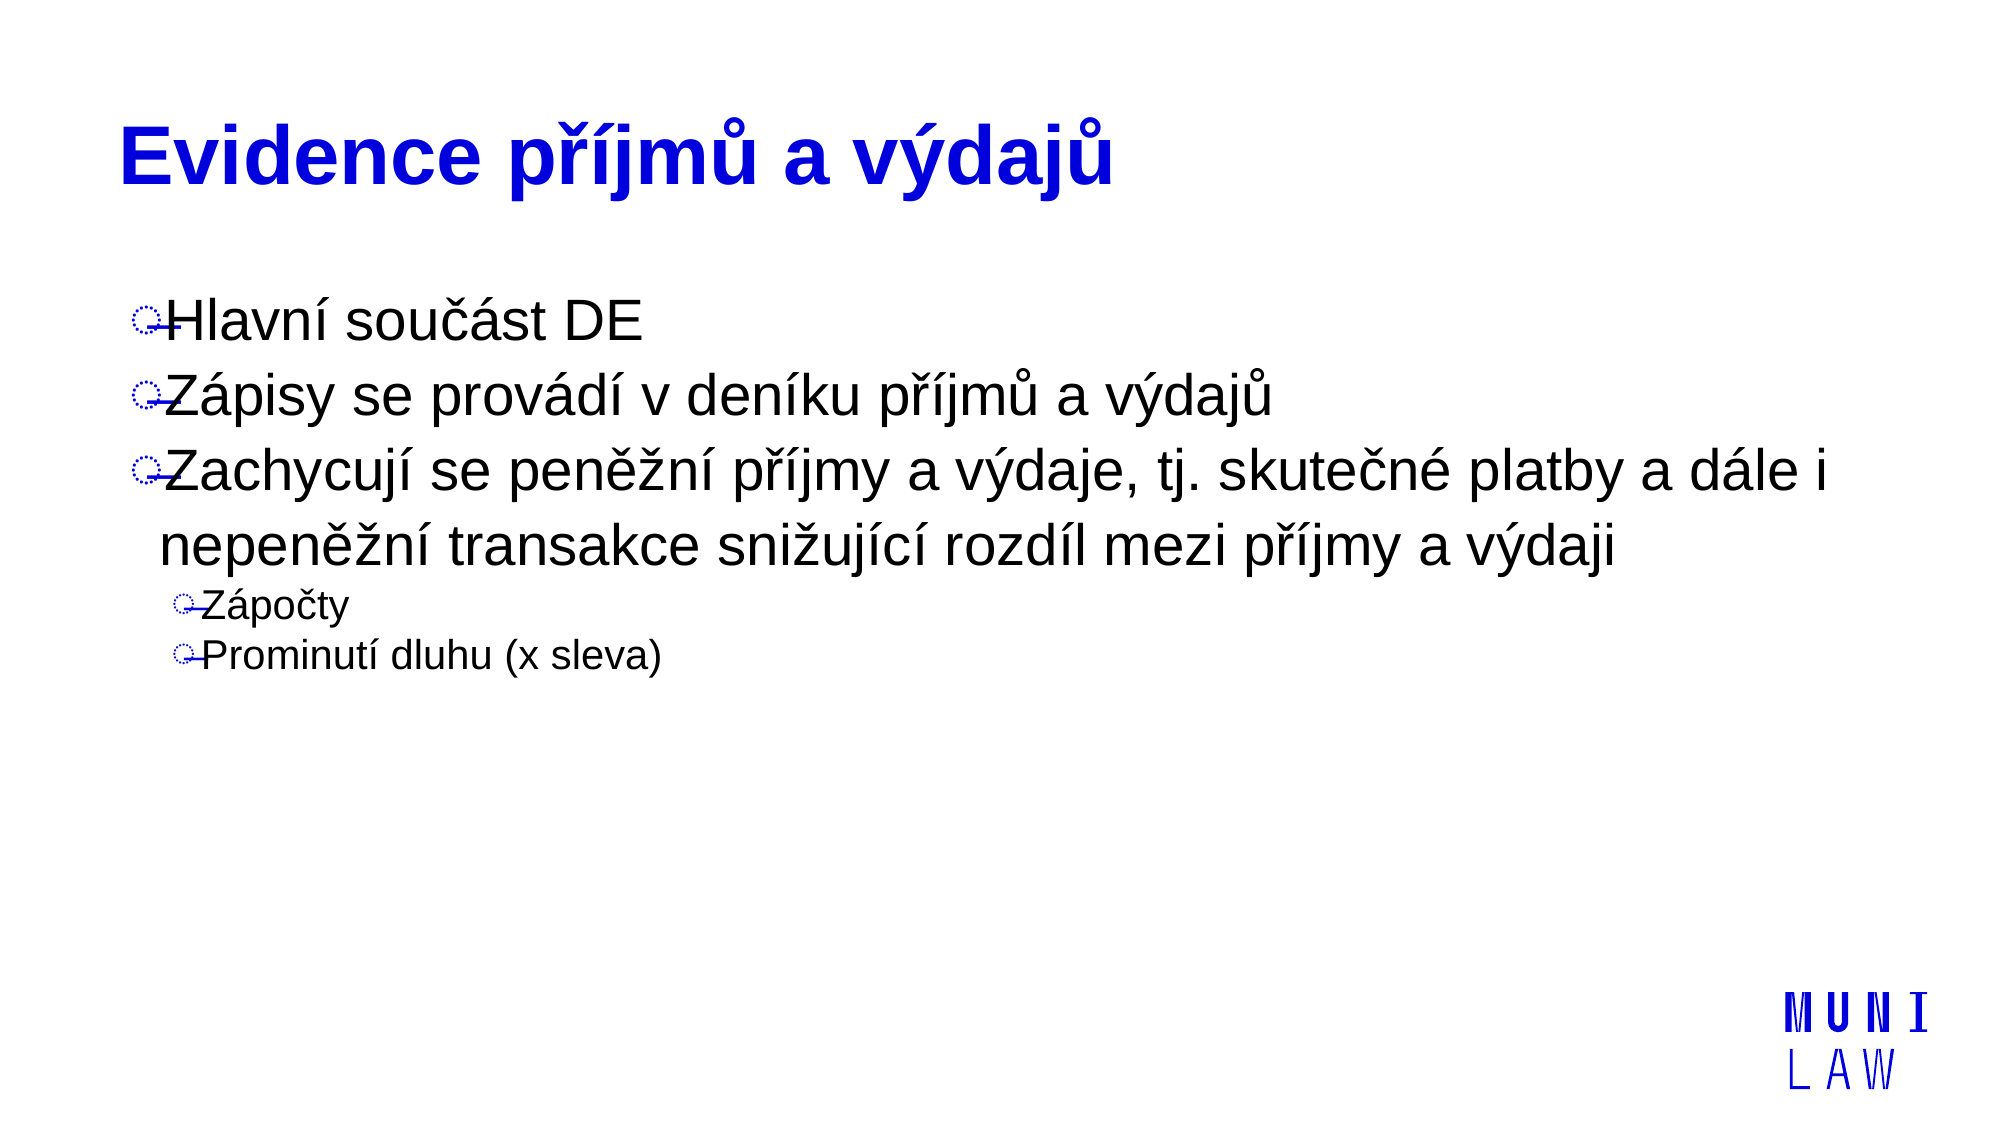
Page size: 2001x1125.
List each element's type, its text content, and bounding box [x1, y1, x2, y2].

list Hlavní součást DE Zápisy se provádí v deníku příjmů a výdajů Zachycují se peněžní příjmy a výdaje, tj. skutečné platby a dále i nepeněžní transakce snižující rozdíl mezi příjmy a výdaji Zápočty Prominutí dluhu (x sleva) [118, 277, 1883, 957]
title Evidence příjmů a výdajů [118, 118, 1883, 193]
